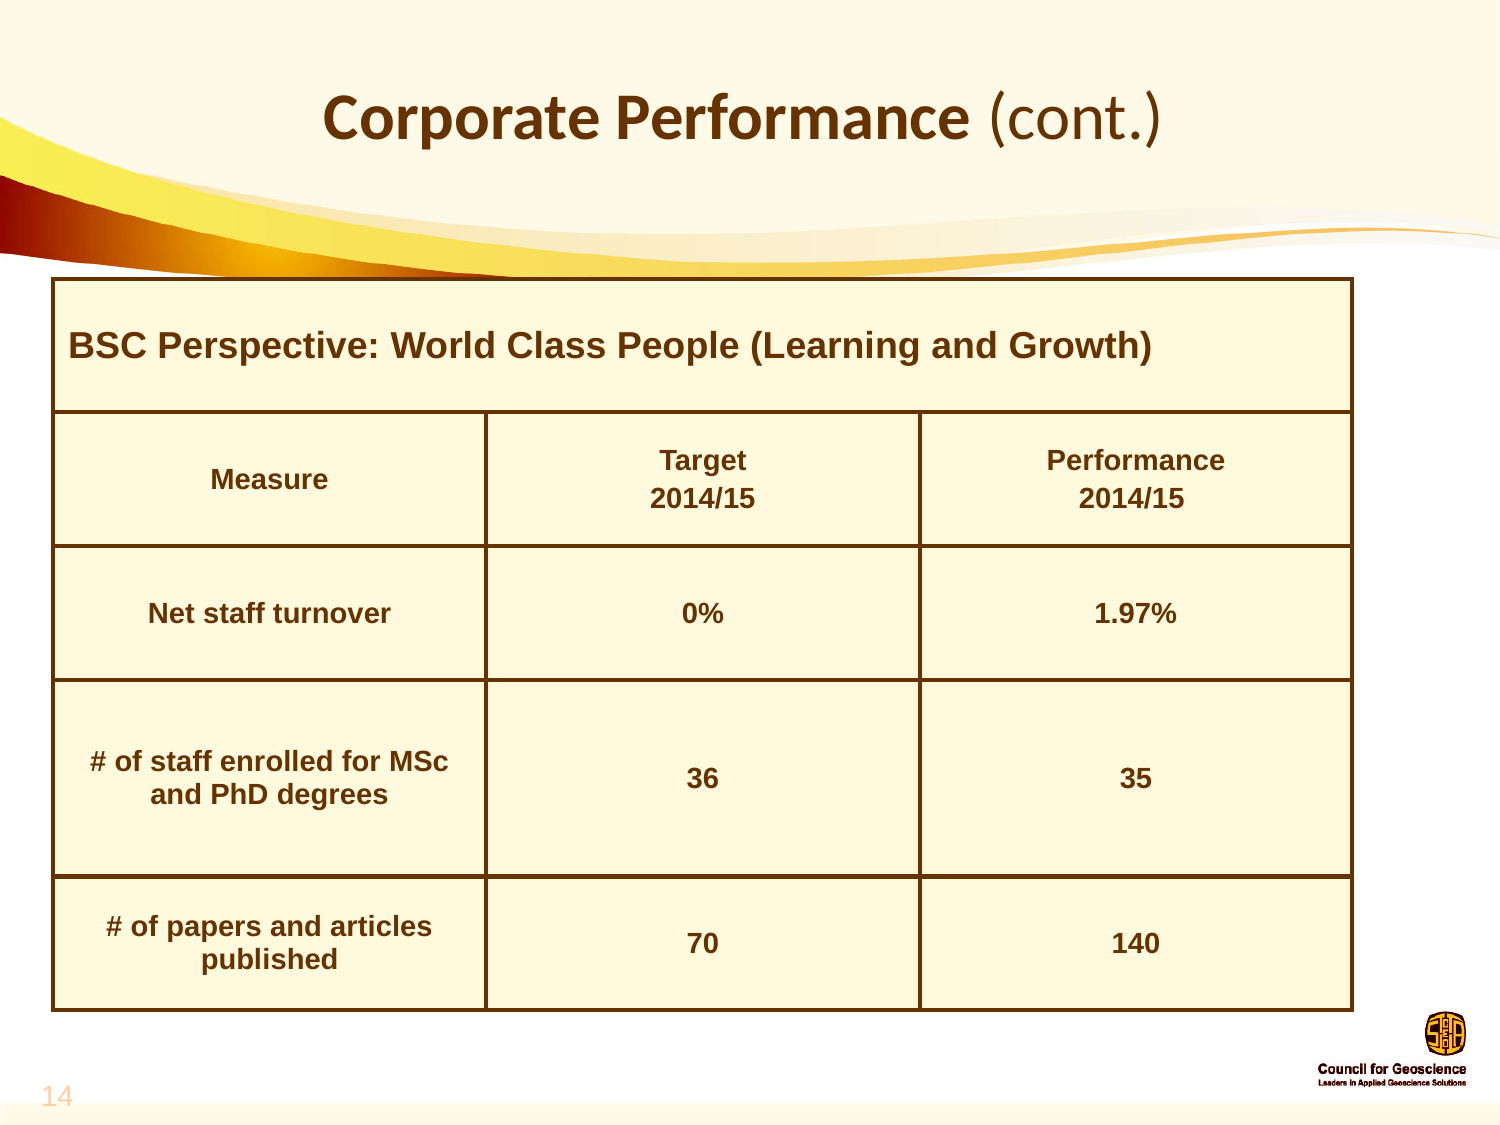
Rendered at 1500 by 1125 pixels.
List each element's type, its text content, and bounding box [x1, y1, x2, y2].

table_cell # of papers and articles published [55, 879, 484, 1008]
table_cell Performance 2014/15 [922, 414, 1350, 544]
table_cell 1.97% [922, 548, 1350, 678]
title Corporate Performance (cont.) [69, 19, 1419, 207]
table_cell 140 [922, 879, 1350, 1008]
table_cell 0% [488, 548, 918, 678]
table_cell 70 [488, 879, 918, 1008]
table_cell Target 2014/15 [488, 414, 918, 544]
slide_number 14 [0, 1065, 89, 1125]
table_cell 36 [488, 682, 918, 874]
picture [0, 0, 1500, 1125]
table_cell # of staff enrolled for MSc and PhD degrees [55, 682, 484, 874]
table_cell 35 [922, 682, 1350, 874]
table_cell Net staff turnover [55, 548, 484, 678]
table_header BSC Perspective: World Class People (Learning and Growth) [55, 281, 1350, 410]
table_cell Measure [55, 414, 484, 544]
